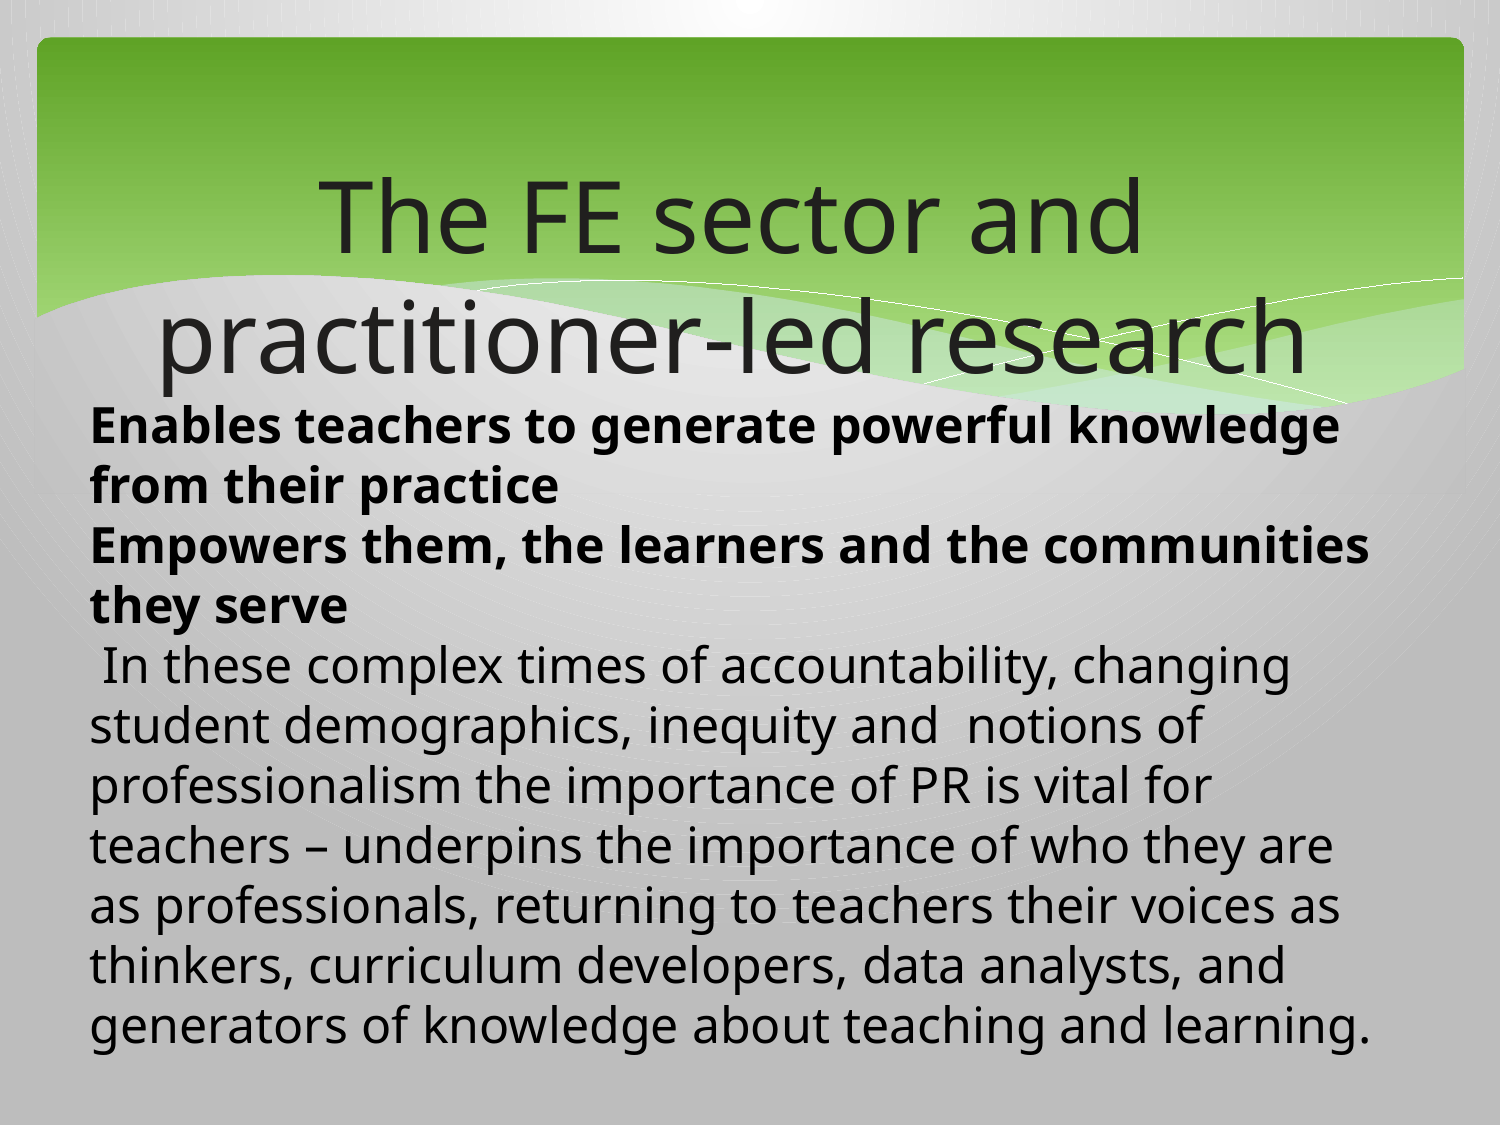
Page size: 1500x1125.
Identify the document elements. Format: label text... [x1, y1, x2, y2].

text_box The FE sector and practitioner-led research Enables teachers to generate powerful knowledge from their practice Empowers them, the learners and the communities they serve In these complex times of accountability, changing student demographics, inequity and notions of professionalism the importance of PR is vital for teachers – underpins the importance of who they are as professionals, returning to teachers their voices as thinkers, curriculum developers, data analysts, and generators of knowledge about teaching and learning. [75, 145, 1392, 1106]
